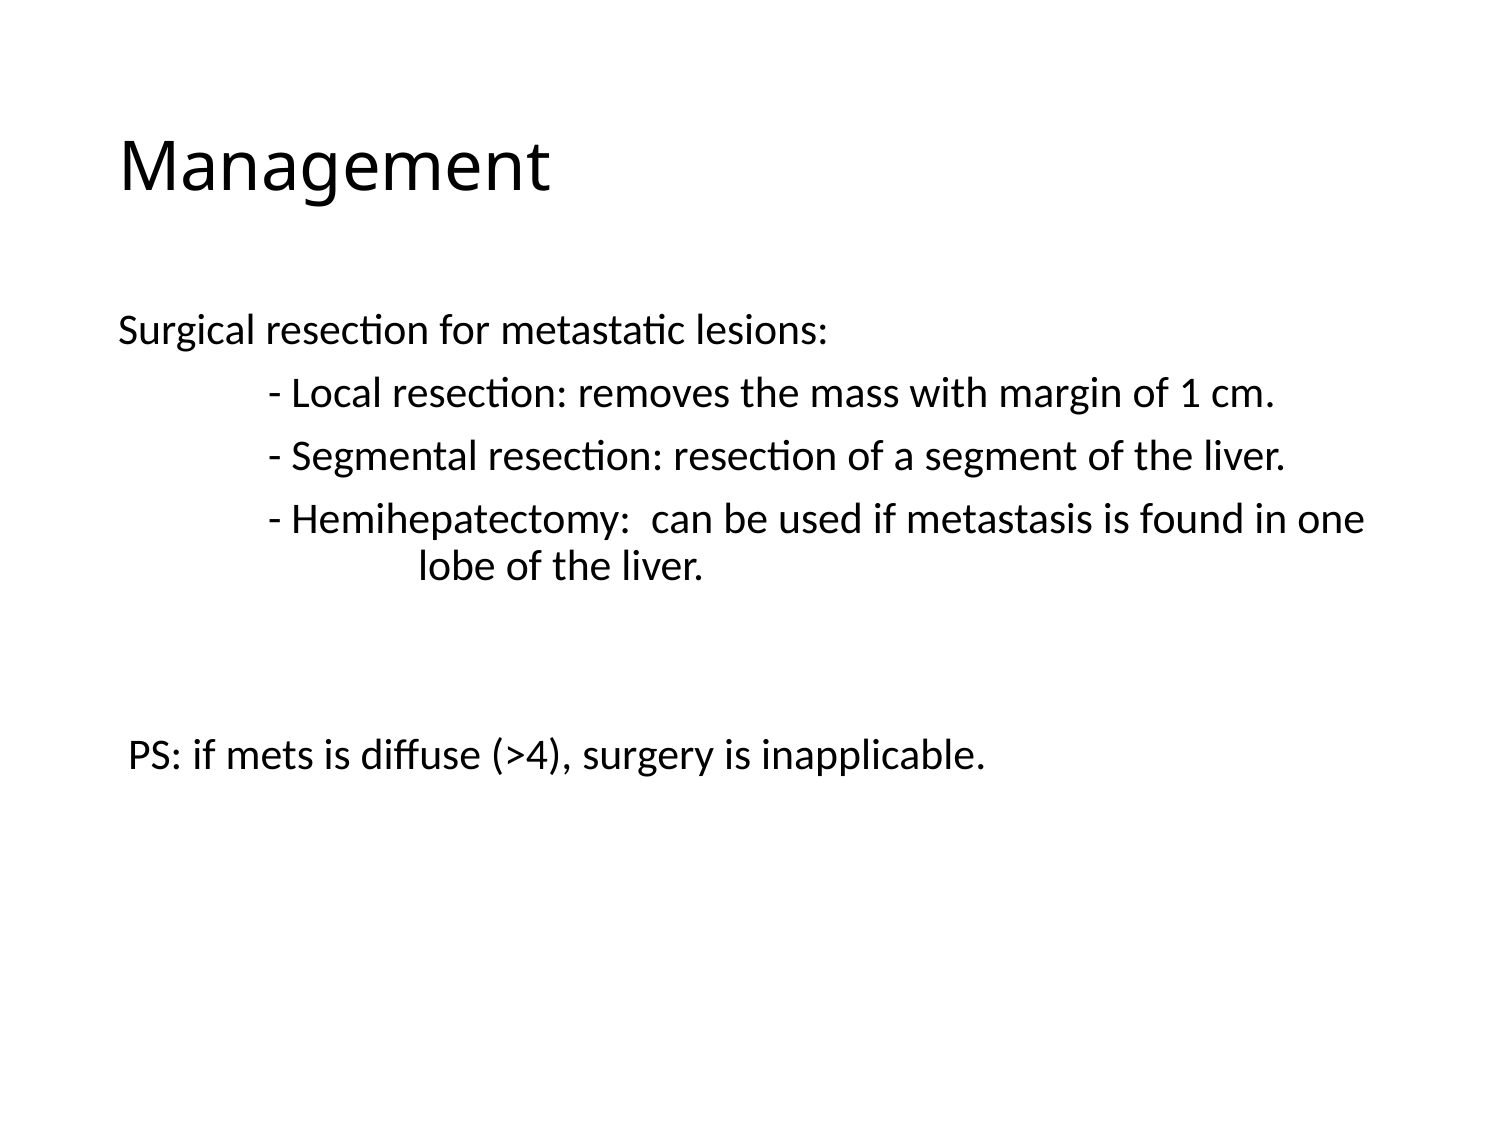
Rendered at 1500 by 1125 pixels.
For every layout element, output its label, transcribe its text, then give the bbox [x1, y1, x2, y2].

list Surgical resection for metastatic lesions: - Local resection: removes the mass with margin of 1 cm. - Segmental resection: resection of a segment of the liver. - Hemihepatectomy: can be used if metastasis is found in one lobe of the liver. PS: if mets is diffuse (>4), surgery is inapplicable. [103, 299, 1397, 1014]
title Management [103, 59, 1397, 278]
